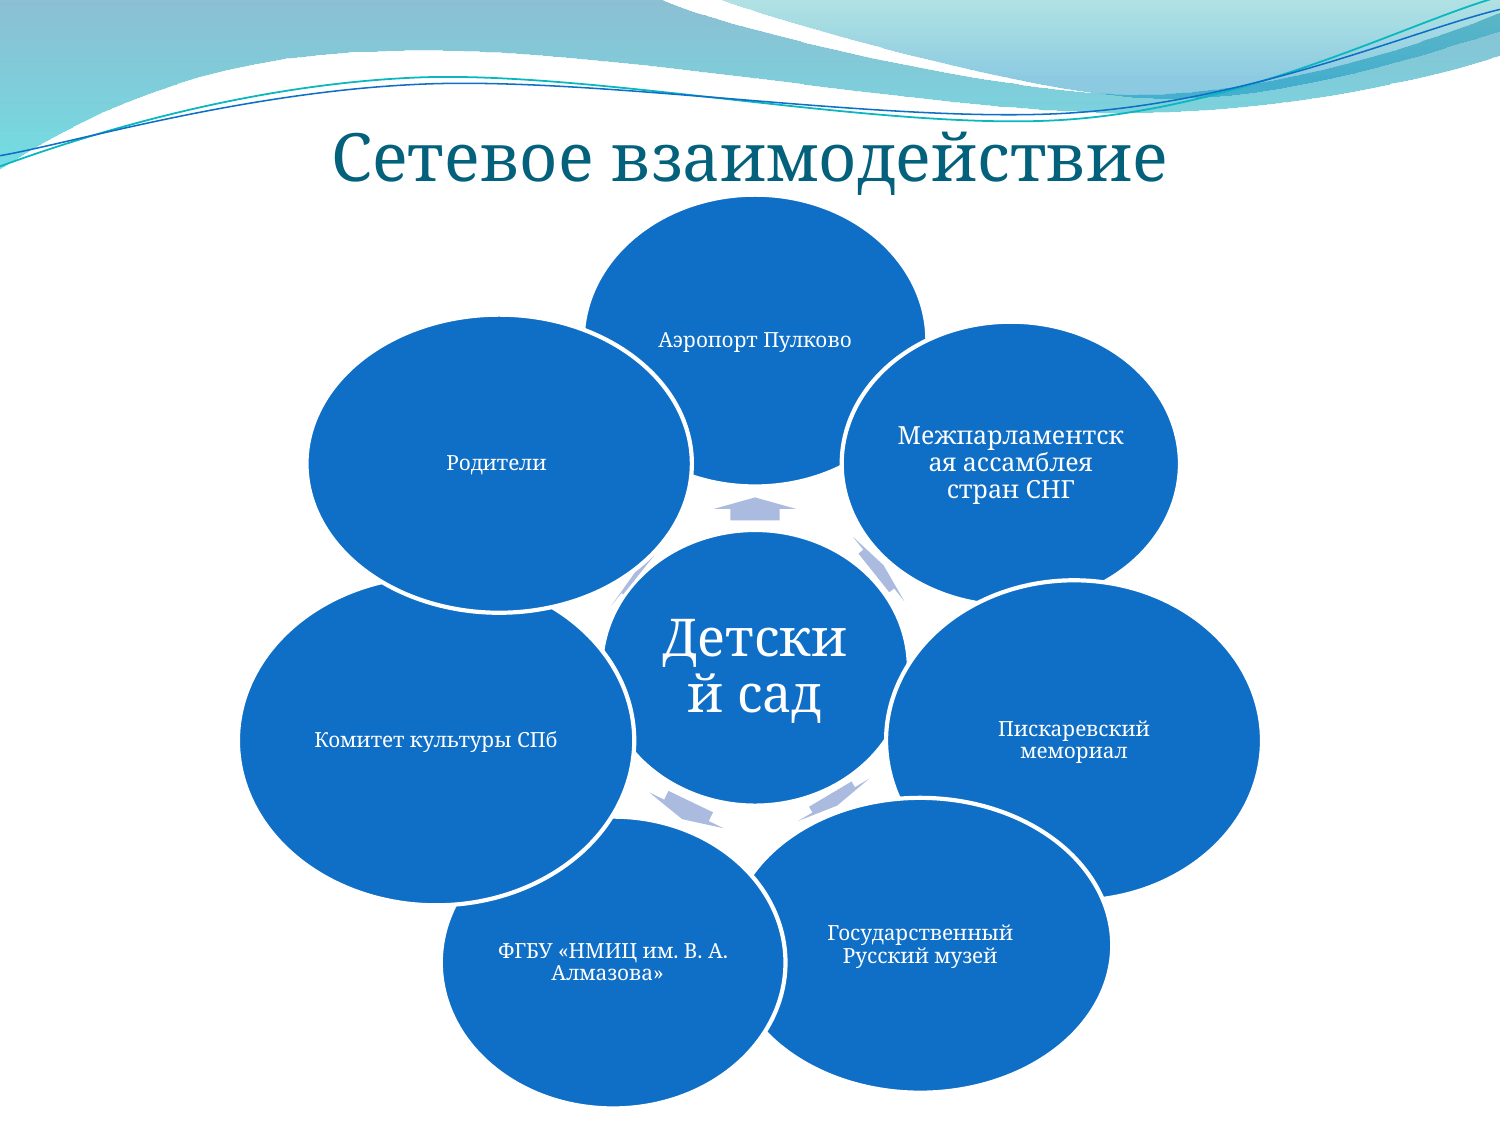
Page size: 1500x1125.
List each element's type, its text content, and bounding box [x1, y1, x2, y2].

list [69, 231, 1431, 1074]
title Сетевое взаимодействие [74, 125, 1426, 195]
